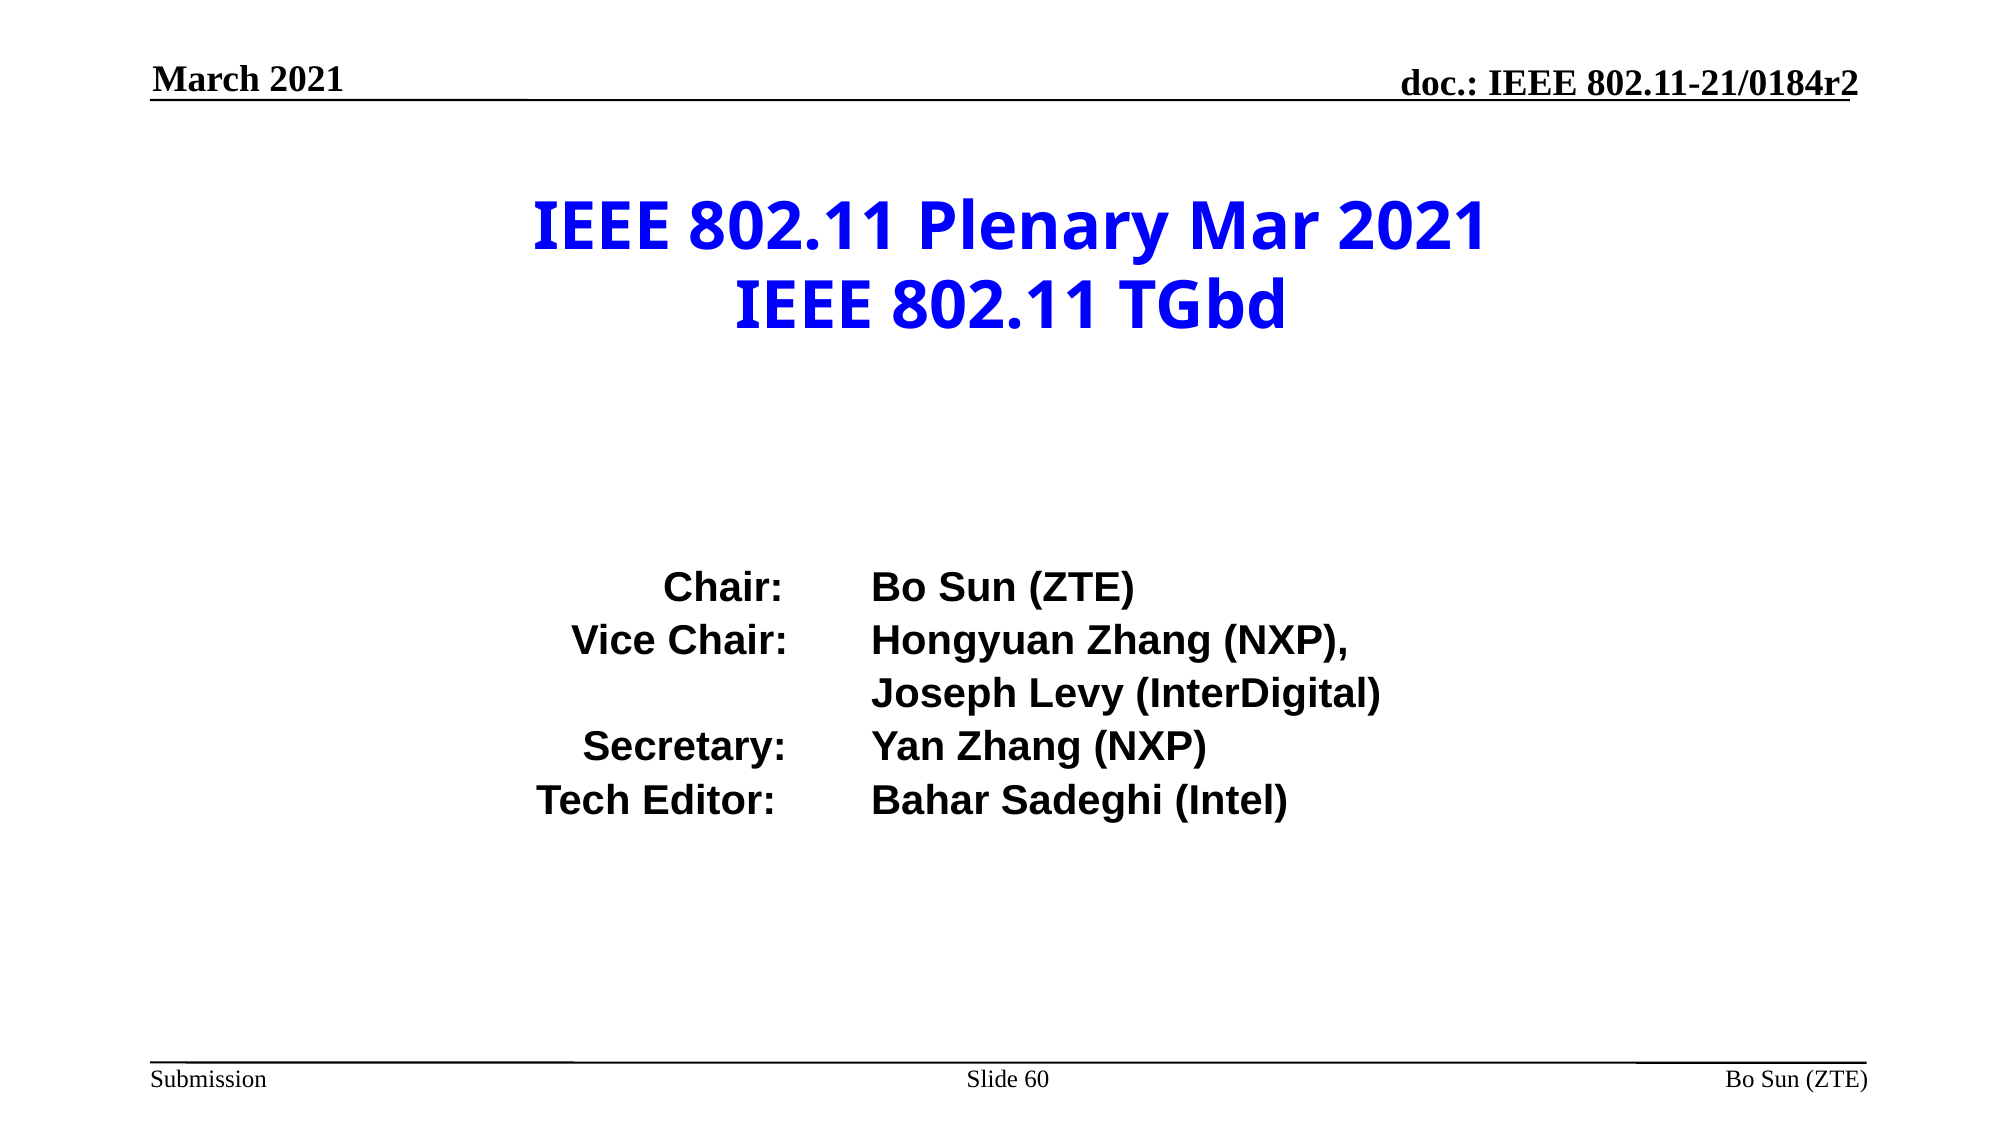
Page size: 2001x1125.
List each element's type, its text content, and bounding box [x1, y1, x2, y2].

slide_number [152, 54, 563, 100]
footer Bo Sun (ZTE) [1171, 1061, 1869, 1093]
slide_number Slide 60 [949, 1061, 1067, 1123]
title IEEE 802.11 Plenary Mar 2021 IEEE 802.11 TGbd [262, 112, 1763, 349]
text_box Chair: Bo Sun (ZTE) Vice Chair: Hongyuan Zhang (NXP), Joseph Levy (InterDigital) Secretary: Yan Zhang (NXP) Tech Editor: Bahar Sadeghi (Intel) [200, 349, 1813, 1027]
